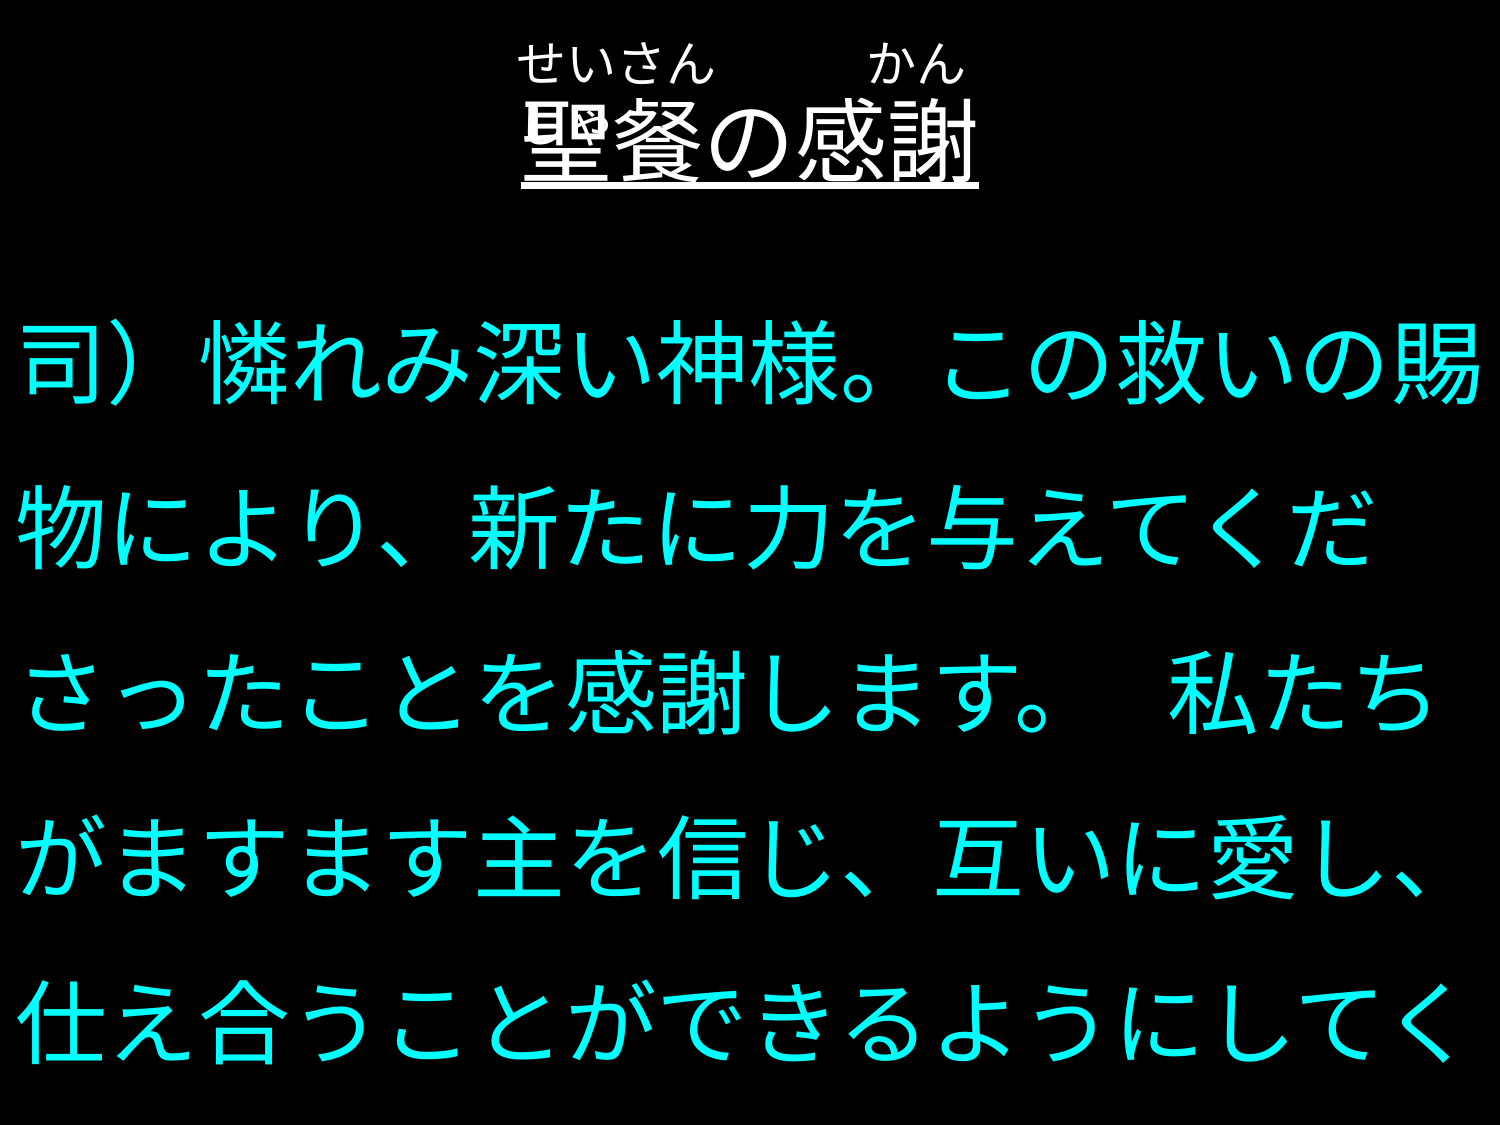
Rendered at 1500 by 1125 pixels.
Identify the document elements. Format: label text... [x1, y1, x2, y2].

title 聖餐の感謝 [74, 44, 1426, 233]
list 司）憐れみ深い神様。この救いの賜物により、新たに力を与えてくださったことを感謝します。 私たちがますます主を信じ、互いに愛し、仕え合うことができるようにしてください。 [0, 243, 1500, 1118]
text_box せいさん かんしゃ [501, 25, 1022, 160]
